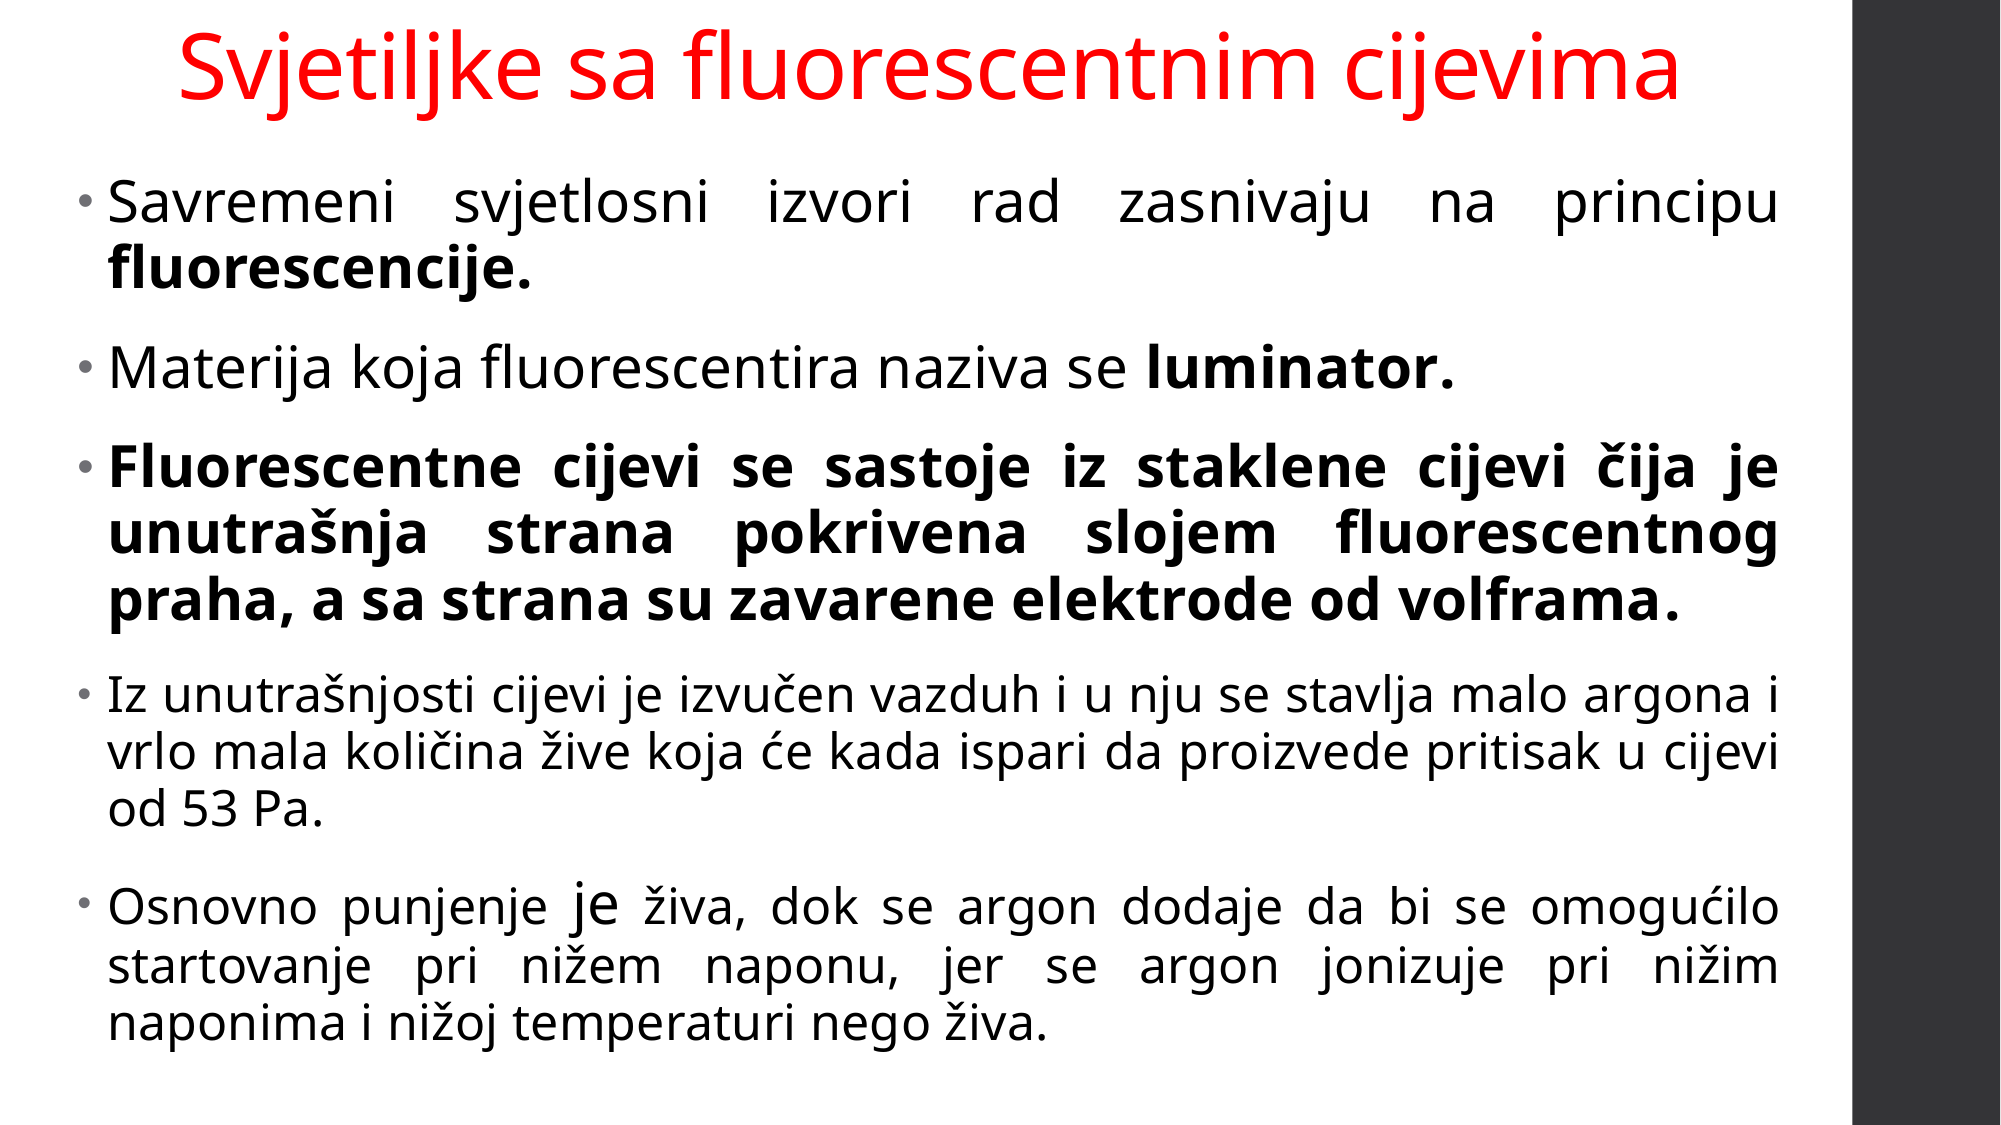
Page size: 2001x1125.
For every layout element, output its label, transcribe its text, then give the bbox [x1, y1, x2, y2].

title Svjetiljke sa fluorescentnim cijevima [64, 0, 1797, 127]
list Savremeni svjetlosni izvori rad zasnivaju na principu fluorescencije. Materija koja fluorescentira naziva se luminator. Fluorescentne cijevi se sastoje iz staklene cijevi čija je unutrašnja strana pokrivena slojem fluorescentnog praha, a sa strana su zavarene elektrode od volframa. Iz unutrašnjosti cijevi je izvučen vazduh i u nju se stavlja malo argona i vrlo mala količina žive koja će kada ispari da proizvede pritisak u cijevi od 53 Pa. Osnovno punjenje je živa, dok se argon dodaje da bi se omogućilo startovanje pri nižem naponu, jer se argon jonizuje pri nižim naponima i nižoj temperaturi nego živa. [62, 161, 1798, 1080]
